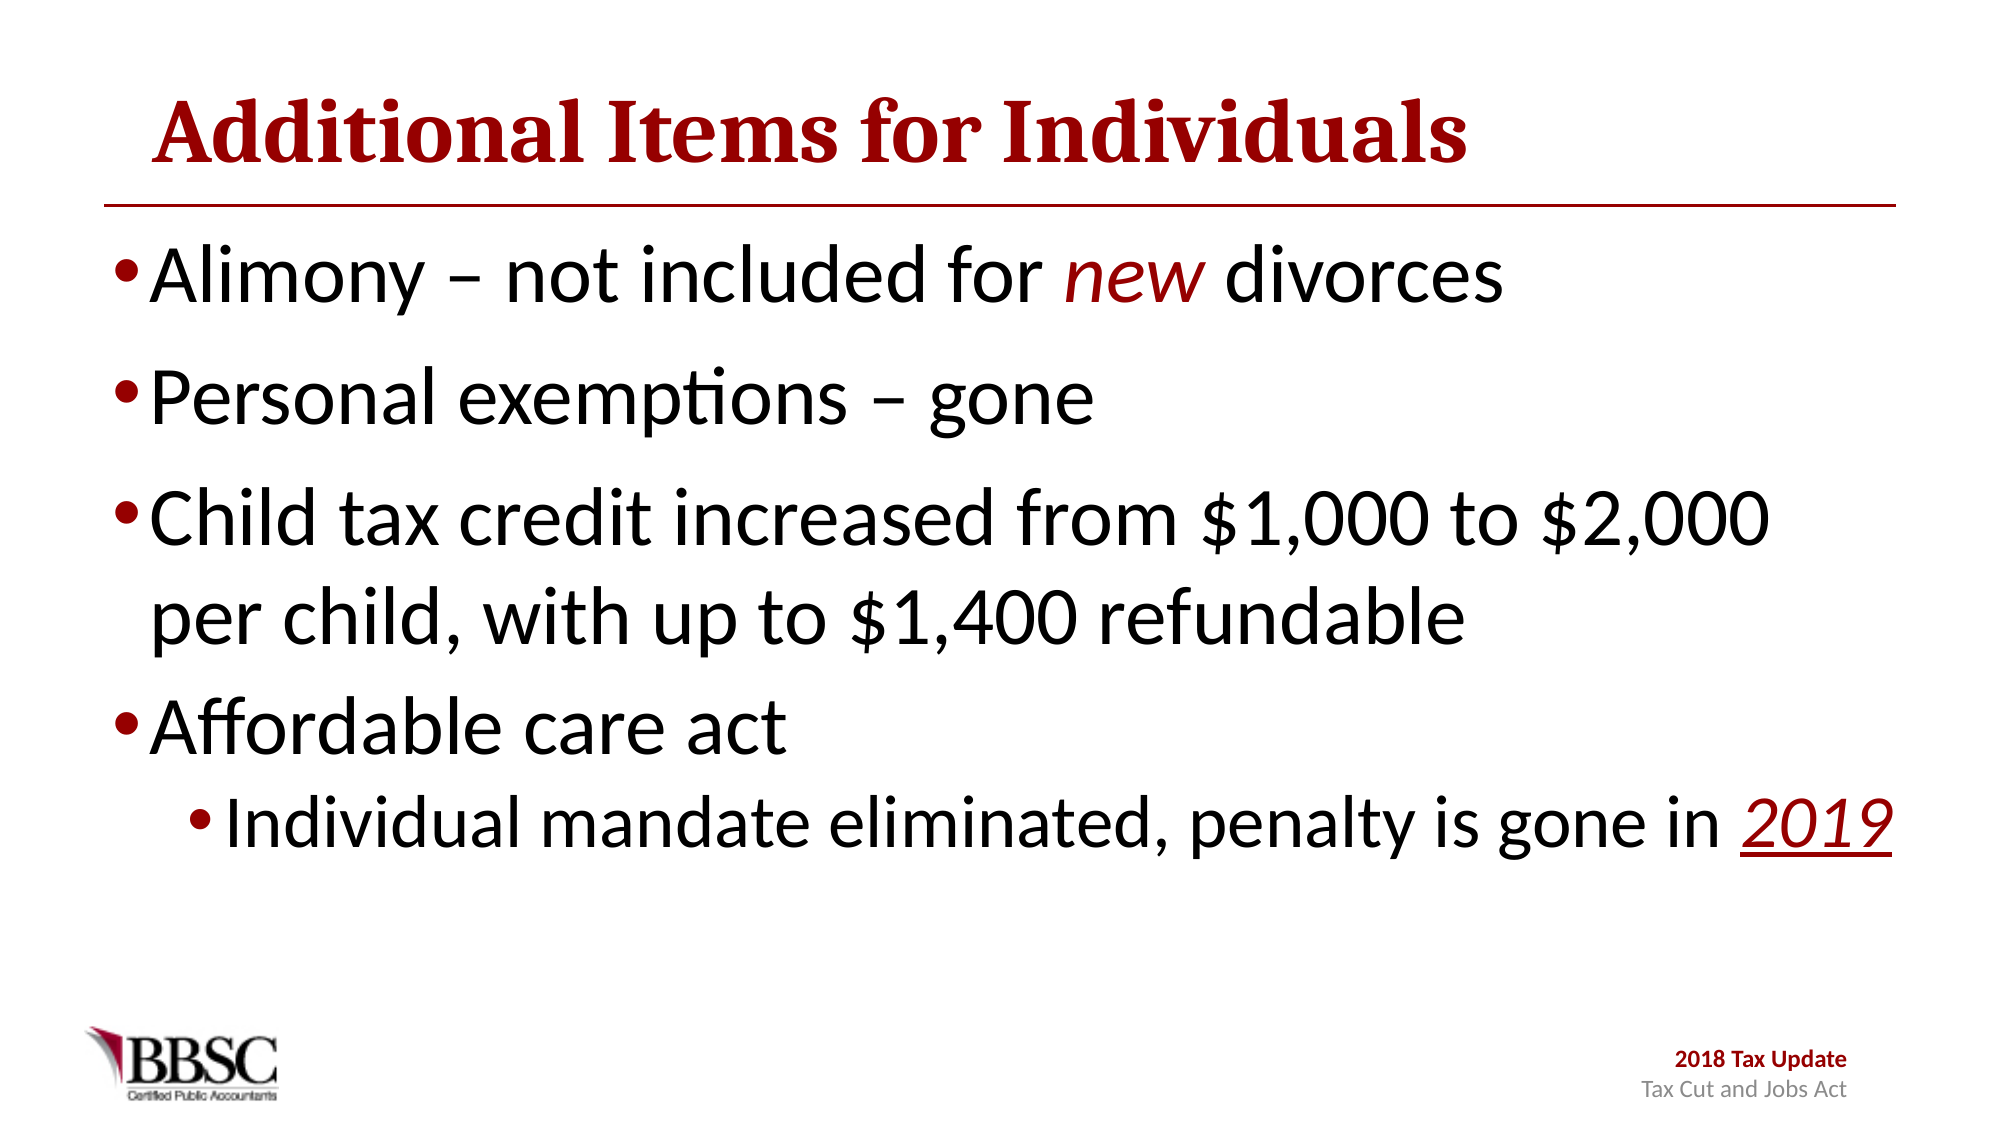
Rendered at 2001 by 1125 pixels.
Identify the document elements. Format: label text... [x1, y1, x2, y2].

footer 2018 Tax Update Tax Cut and Jobs Act [1187, 1042, 1863, 1103]
title Additional Items for Individuals [137, 59, 1863, 205]
list Alimony – not included for new divorces Personal exemptions – gone Child tax credit increased from $1,000 to $2,000 per child, with up to $1,400 refundable Affordable care act Individual mandate eliminated, penalty is gone in 2019 [97, 222, 1918, 1043]
picture [84, 1025, 279, 1103]
